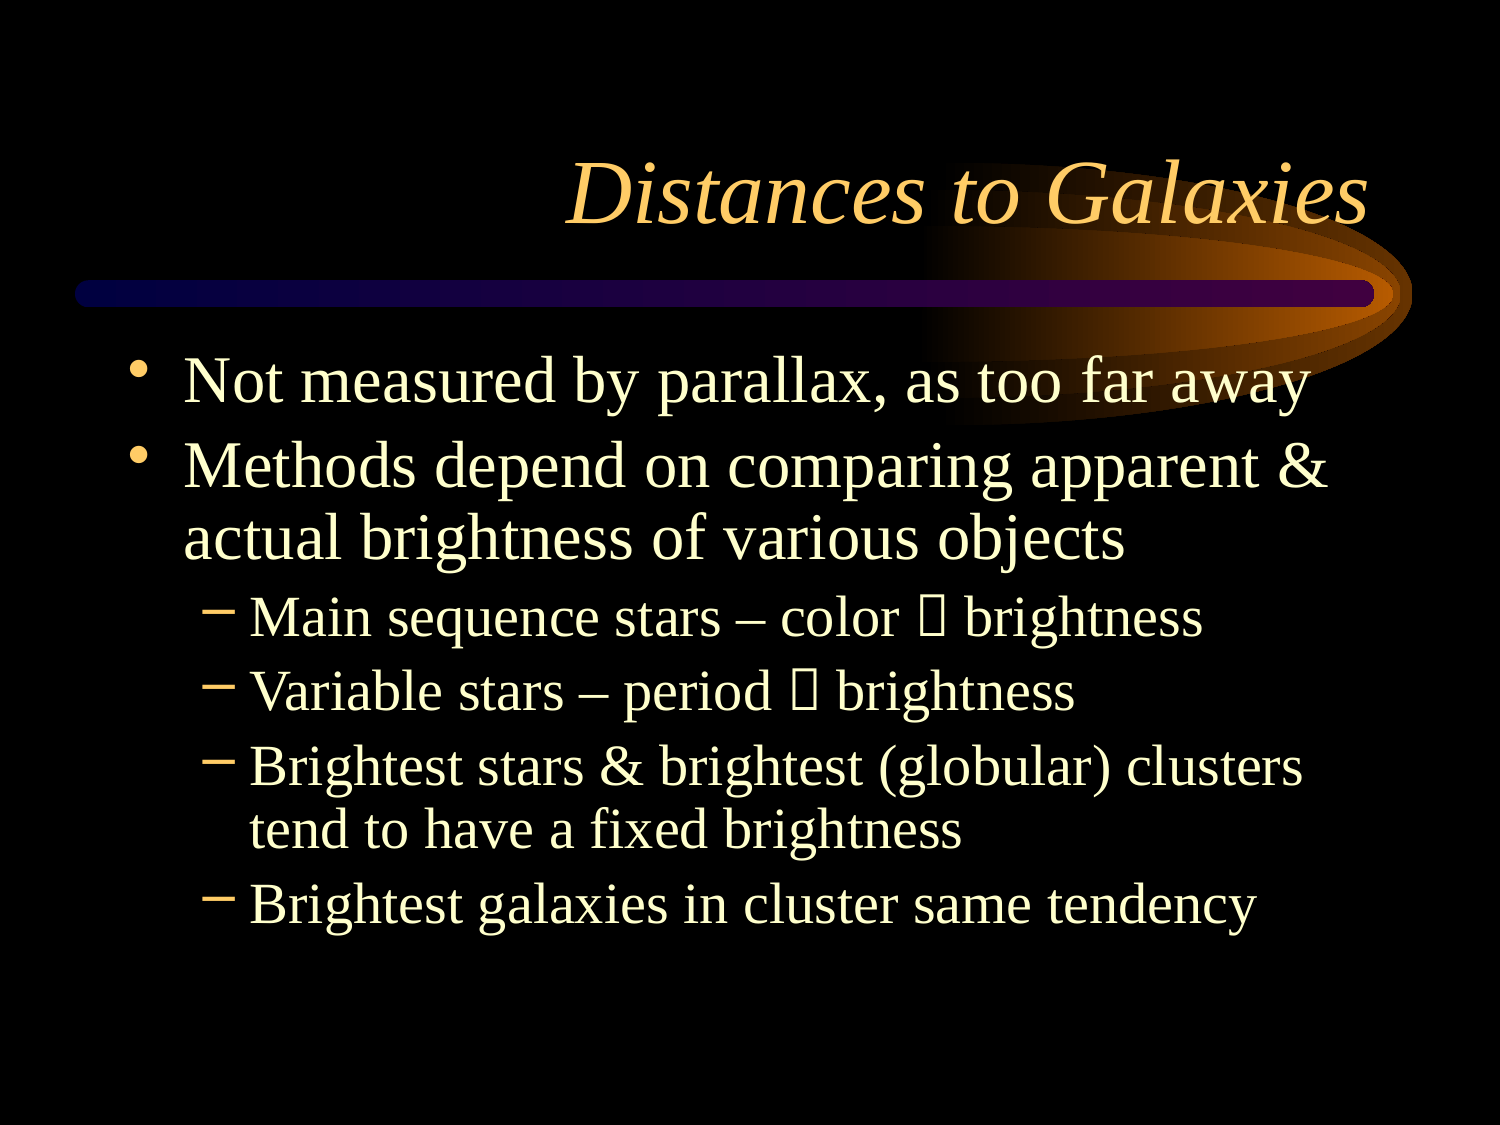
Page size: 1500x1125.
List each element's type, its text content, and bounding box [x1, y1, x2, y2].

title Distances to Galaxies [112, 62, 1388, 250]
list Not measured by parallax, as too far away Methods depend on comparing apparent & actual brightness of various objects Main sequence stars – color  brightness Variable stars – period  brightness Brightest stars & brightest (globular) clusters tend to have a fixed brightness Brightest galaxies in cluster same tendency [112, 337, 1388, 1013]
